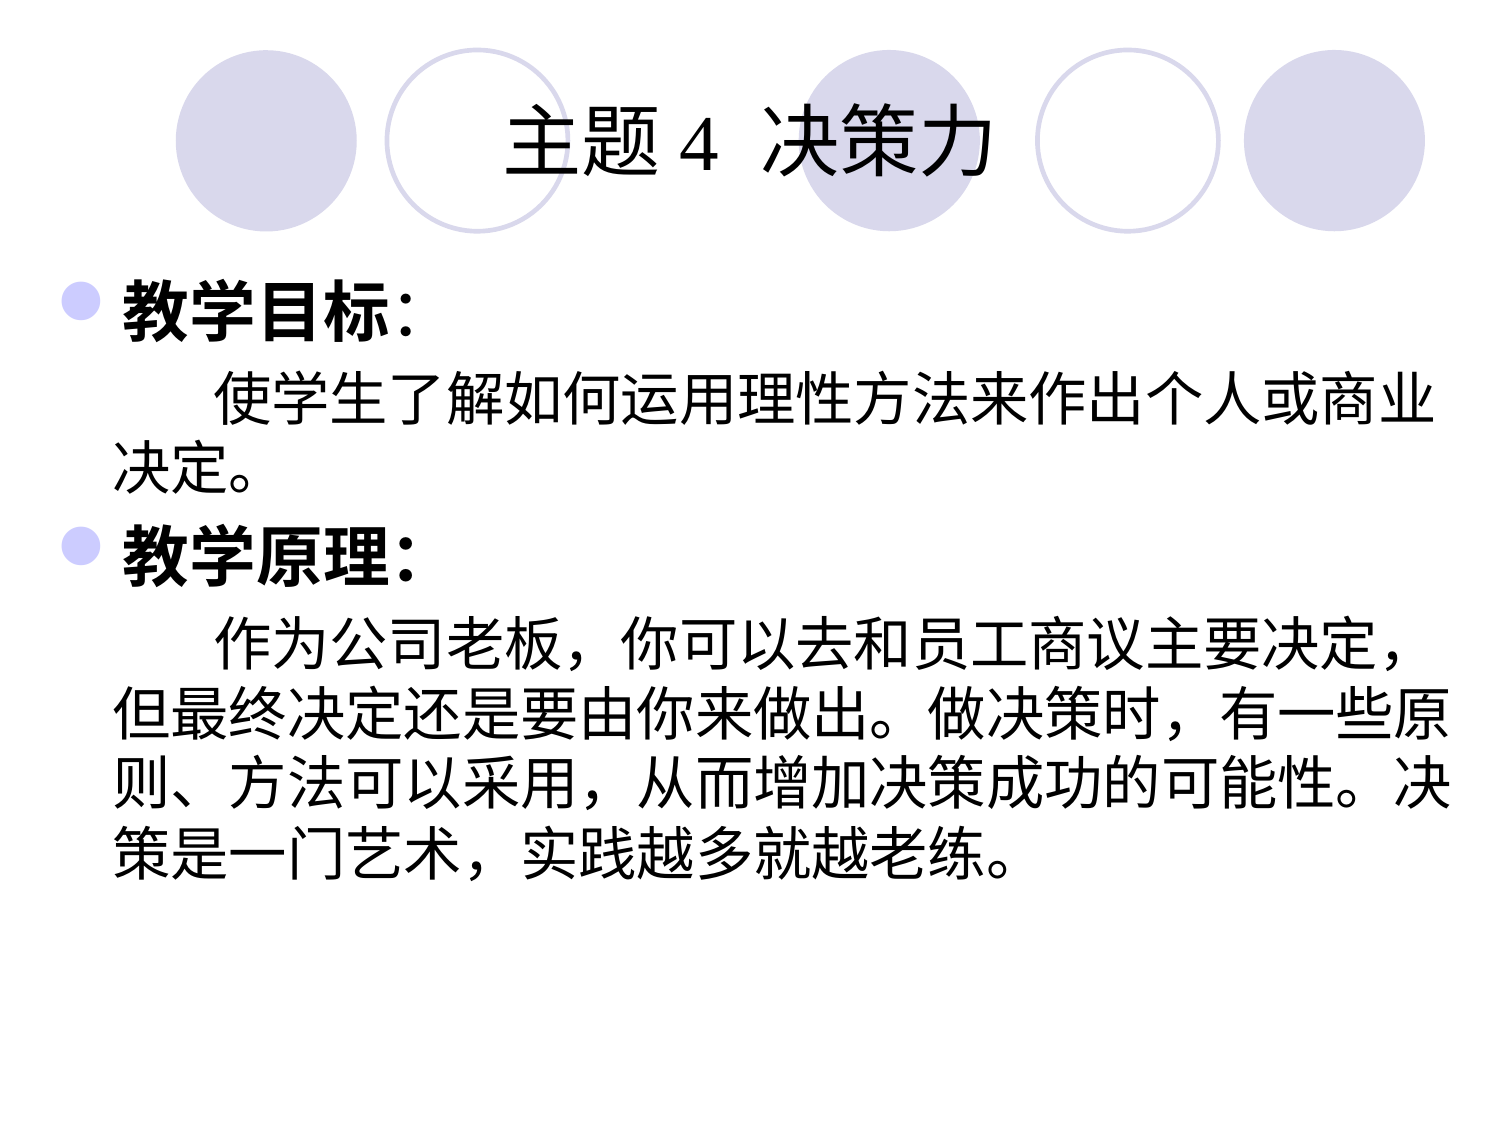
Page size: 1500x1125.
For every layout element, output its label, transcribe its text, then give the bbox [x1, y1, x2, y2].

list 教学目标： 使学生了解如何运用理性方法来作出个人或商业决定。 教学原理： 作为公司老板，你可以去和员工商议主要决定，但最终决定还是要由你来做出。做决策时，有一些原则、方法可以采用，从而增加决策成功的可能性。决策是一门艺术，实践越多就越老练。 [40, 262, 1500, 1006]
title 主题4 决策力 [74, 44, 1426, 233]
